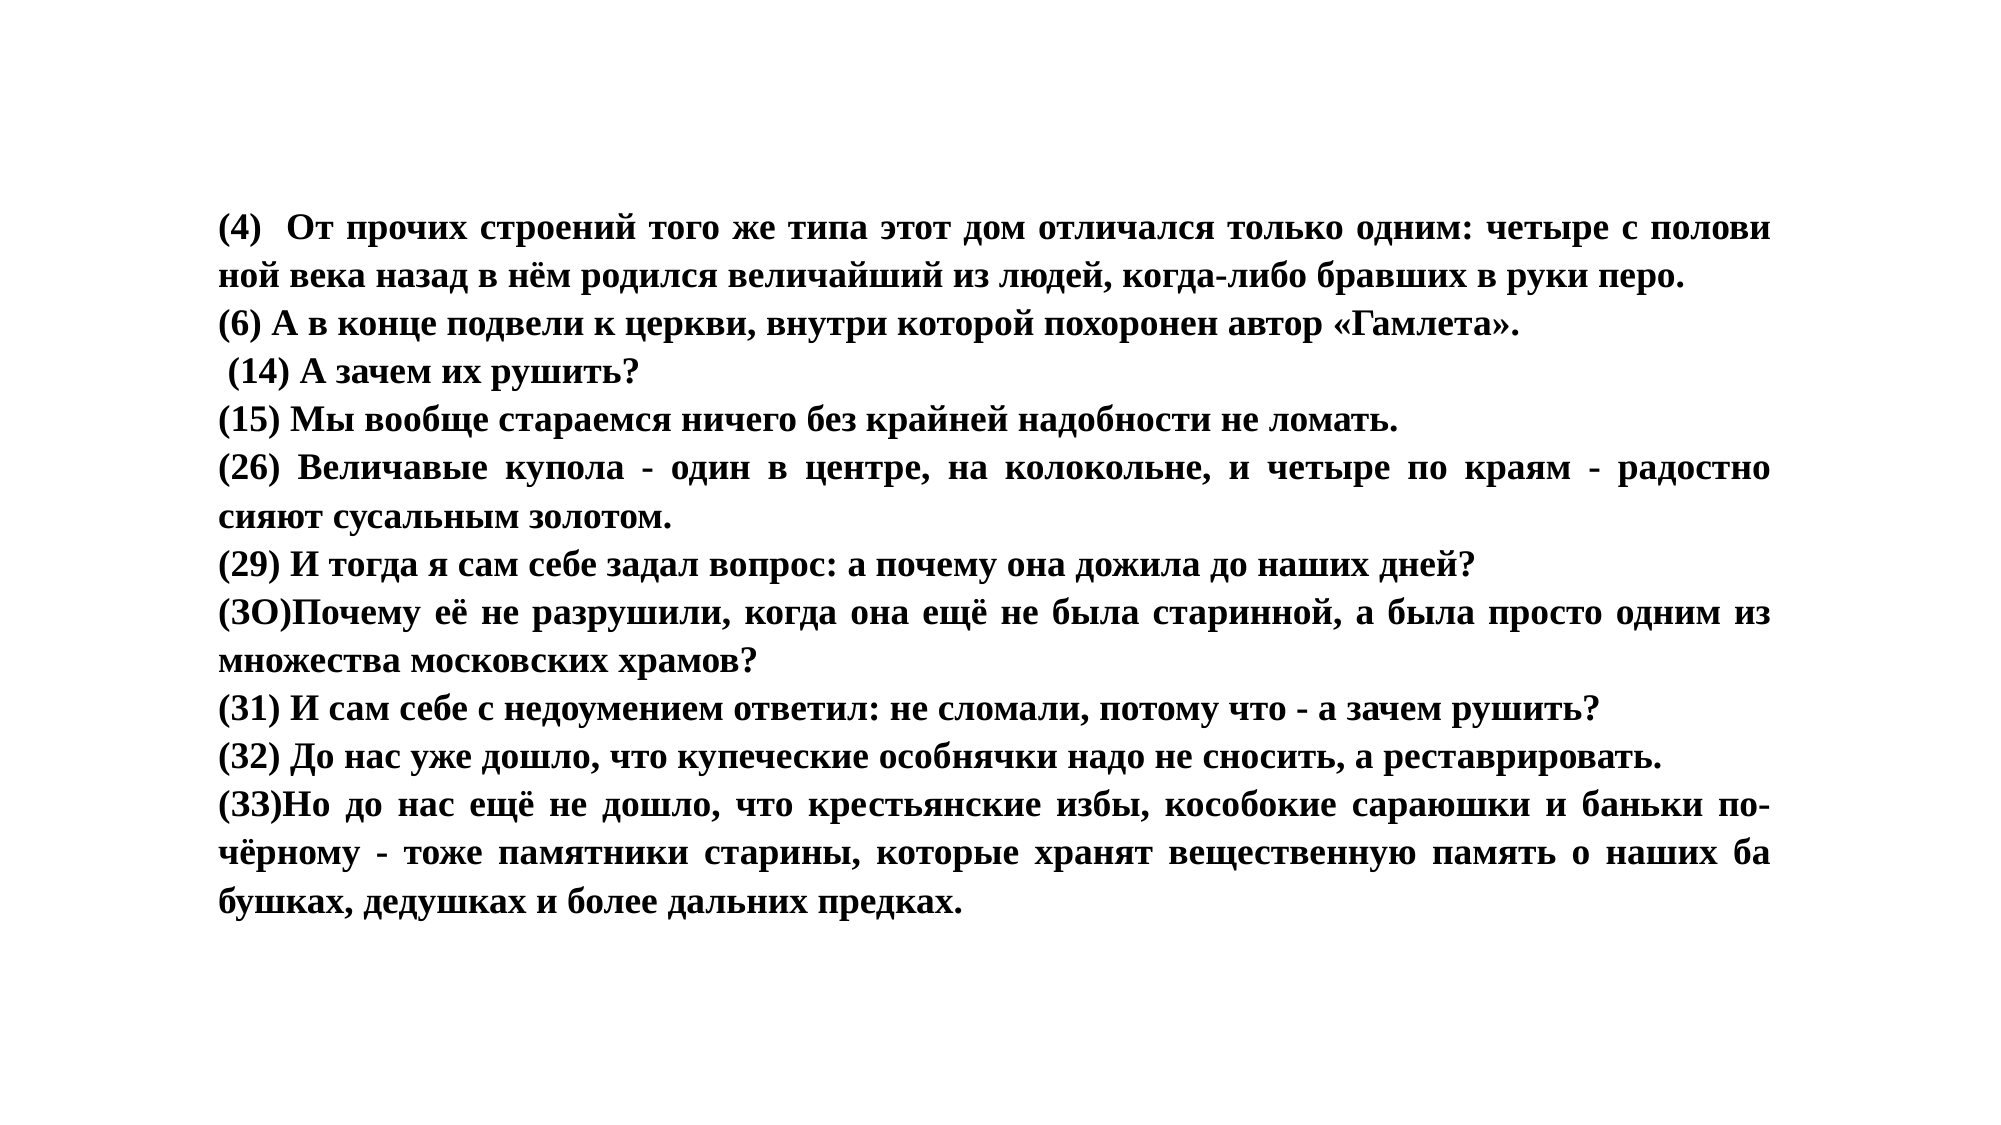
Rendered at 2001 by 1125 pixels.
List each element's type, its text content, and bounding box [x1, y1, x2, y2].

text_box (4) От про­чих стро­е­ний того же типа этот дом от­ли­чал­ся толь­ко одним: че­ты­ре с по­ло­ви­ной века назад в нём ро­дил­ся ве­ли­чай­ший из людей, когда-либо брав­ших в руки перо. (6) А в конце под­ве­ли к церк­ви, внут­ри ко­то­рой по­хо­ро­нен автор «Гам­ле­та». (14) А зачем их ру­шить? (15) Мы во­об­ще ста­ра­ем­ся ни­че­го без край­ней на­доб­но­сти не ло­мать. (26) Ве­ли­ча­вые ку­по­ла - один в цен­тре, на ко­ло­коль­не, и че­ты­ре по краям - ра­дост­но сияют су­саль­ным зо­ло­том. (29) И тогда я сам себе задал во­прос: а по­че­му она до­жи­ла до наших дней? (ЗО)По­че­му её не раз­ру­ши­ли, когда она ещё не была ста­рин­ной, а была про­сто одним из мно­же­ства мос­ков­ских хра­мов? (31) И сам себе с не­до­уме­ни­ем от­ве­тил: не сло­ма­ли, по­то­му что - а зачем ру­шить? (32) До нас уже дошло, что ку­пе­че­ские особ­няч­ки надо не сно­сить, а ре­ста­ври­ро­вать. (ЗЗ)Но до нас ещё не дошло, что кре­стьян­ские избы, ко­со­бо­кие са­ра­юш­ки и бань­ки по-чёрному - тоже па­мят­ни­ки ста­ри­ны, ко­то­рые хра­нят ве­ще­ствен­ную па­мять о наших ба­буш­ках, де­душ­ках и более даль­них пред­ках. [203, 191, 1786, 929]
